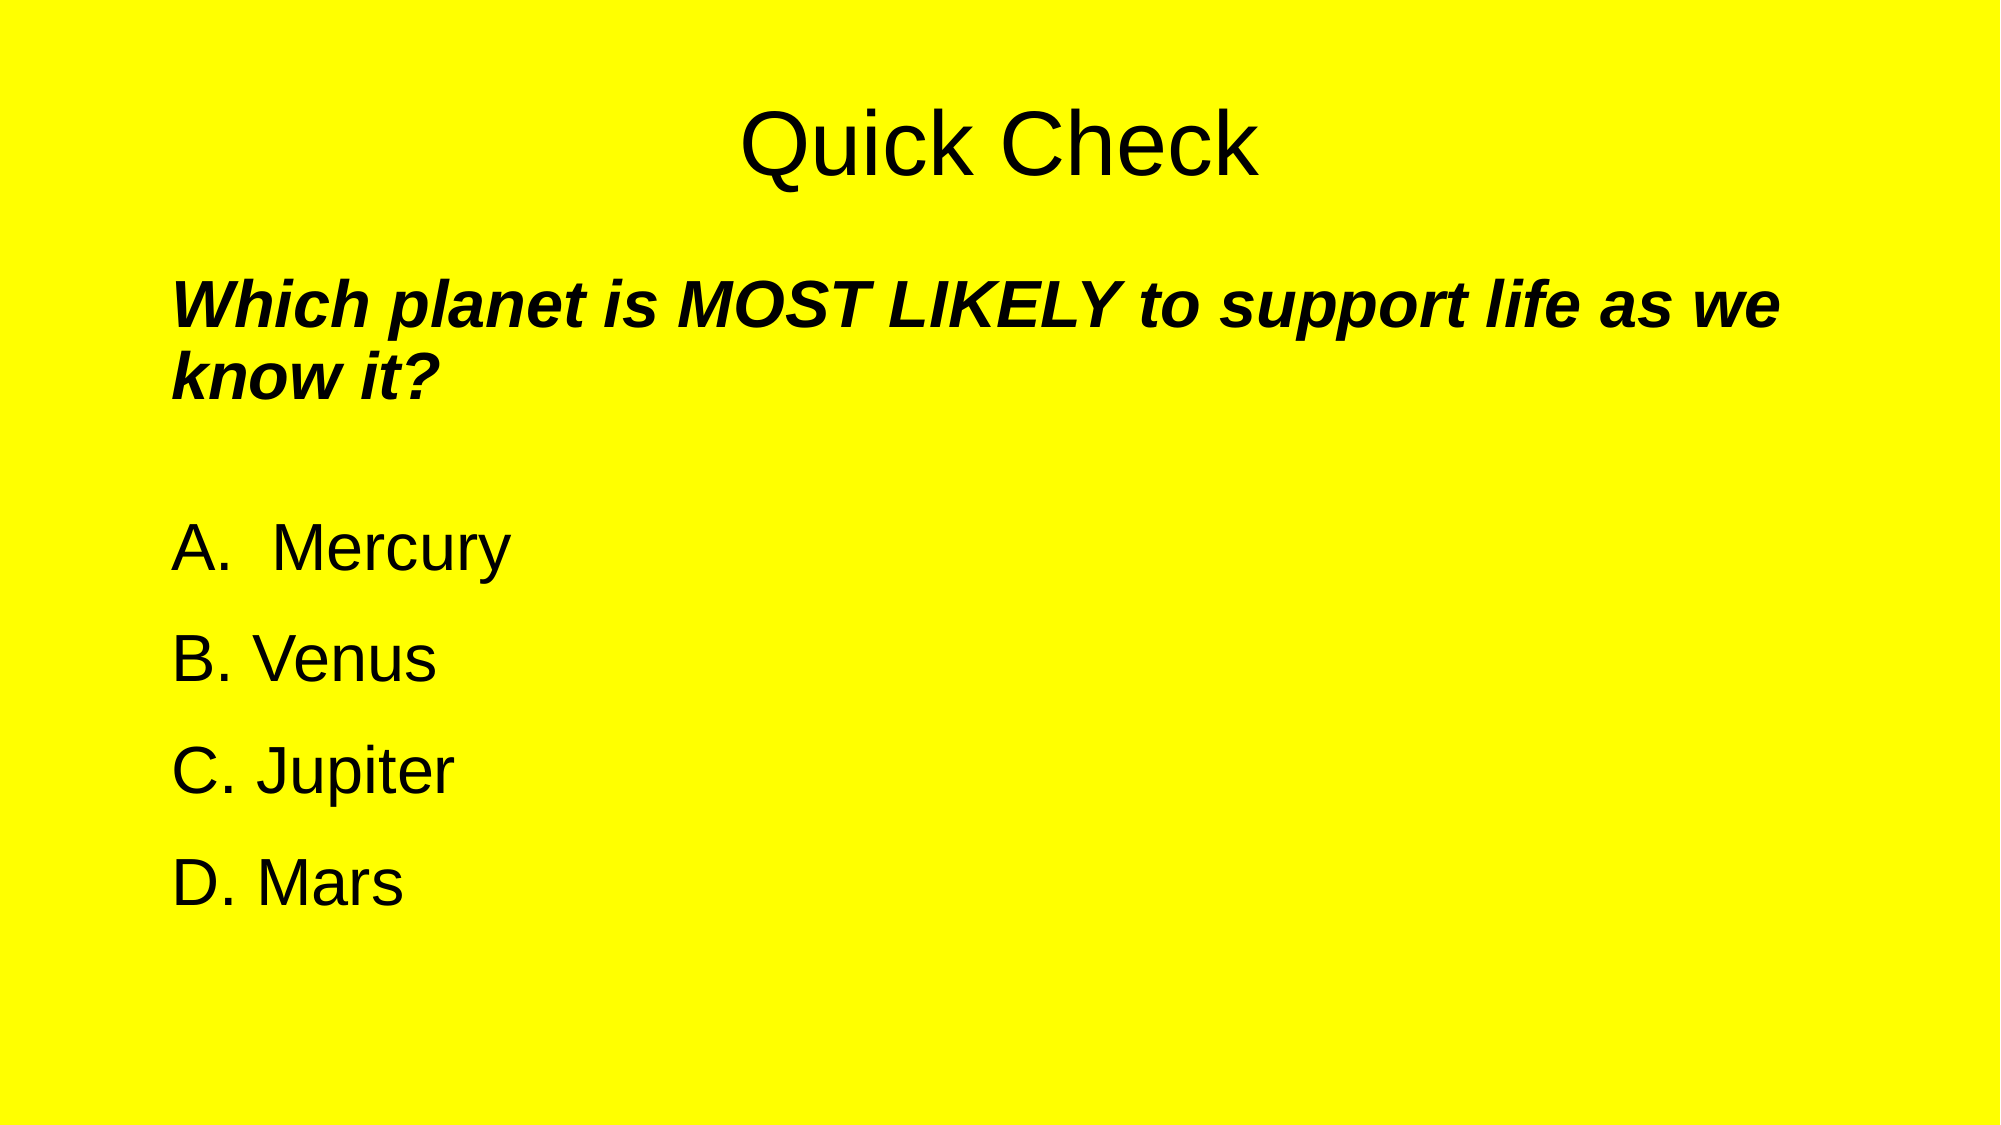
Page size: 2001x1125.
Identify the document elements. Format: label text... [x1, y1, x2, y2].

title Quick Check [99, 45, 1900, 233]
list Which planet is MOST LIKELY to support life as we know it? A. Mercury B. Venus C. Jupiter D. Mars [99, 262, 1900, 1005]
